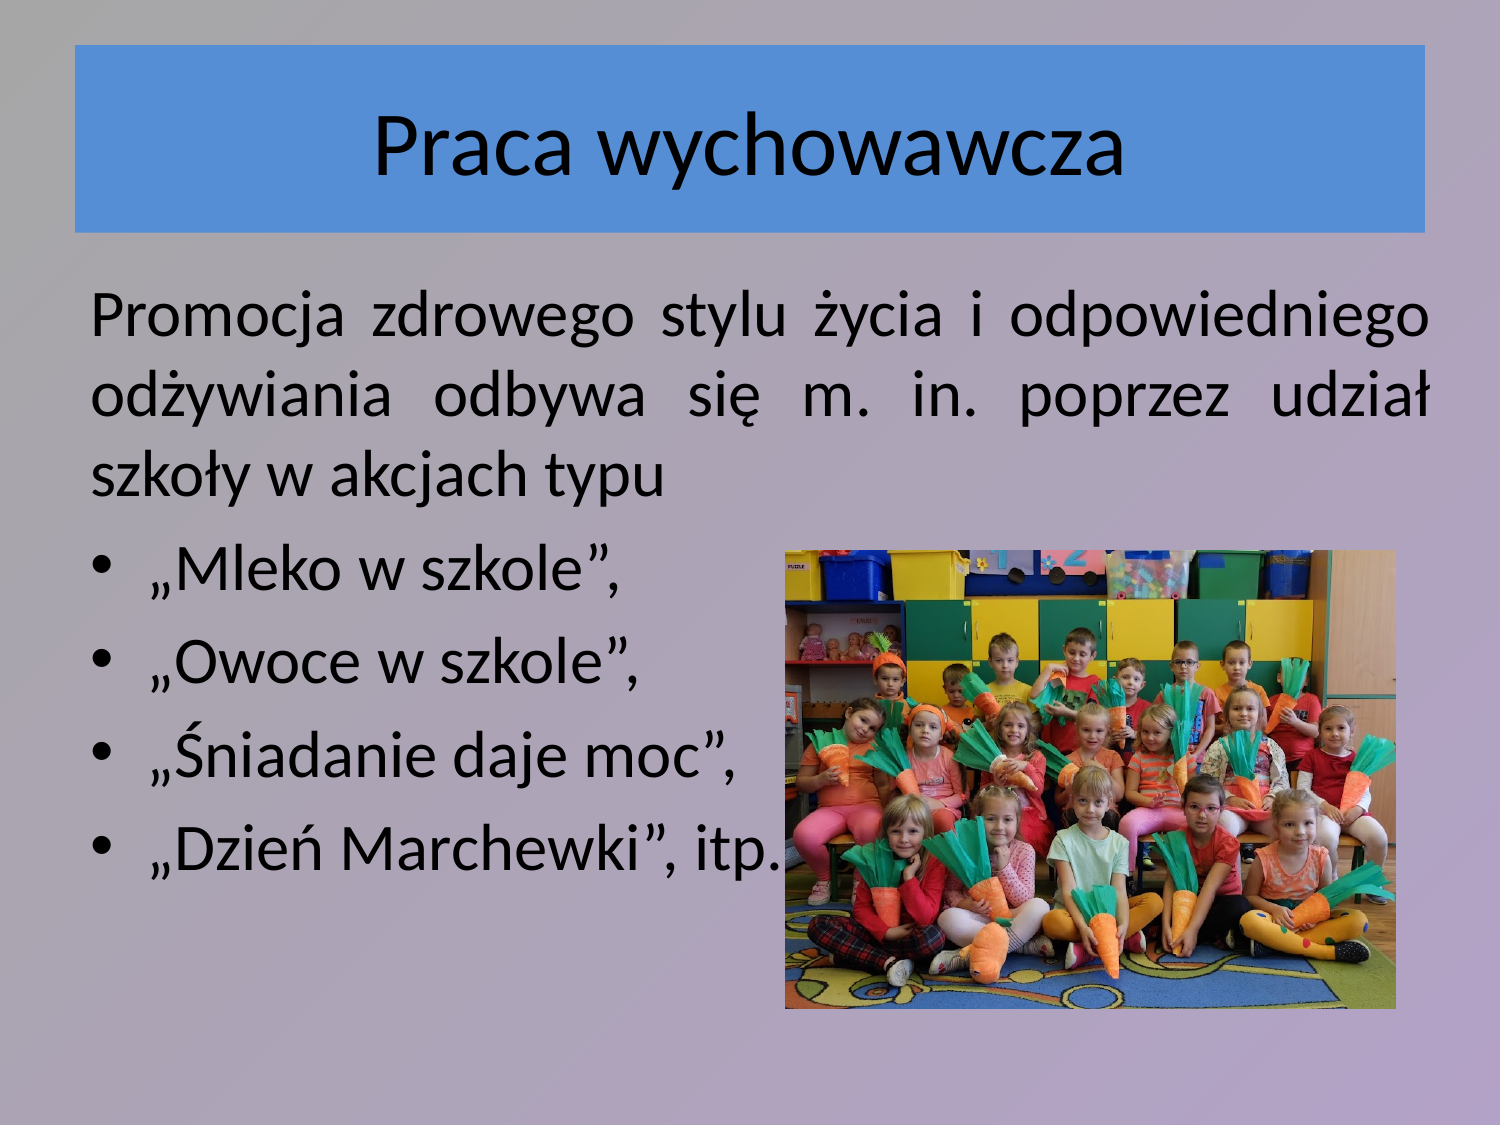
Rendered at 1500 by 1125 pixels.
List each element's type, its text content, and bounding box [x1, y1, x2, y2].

list Promocja zdrowego stylu życia i odpowiedniego odżywiania odbywa się m. in. poprzez udział szkoły w akcjach typu „Mleko w szkole”, „Owoce w szkole”, „Śniadanie daje moc”, „Dzień Marchewki”, itp. [75, 262, 1447, 953]
title Praca wychowawcza [75, 45, 1425, 233]
picture [785, 550, 1396, 1009]
